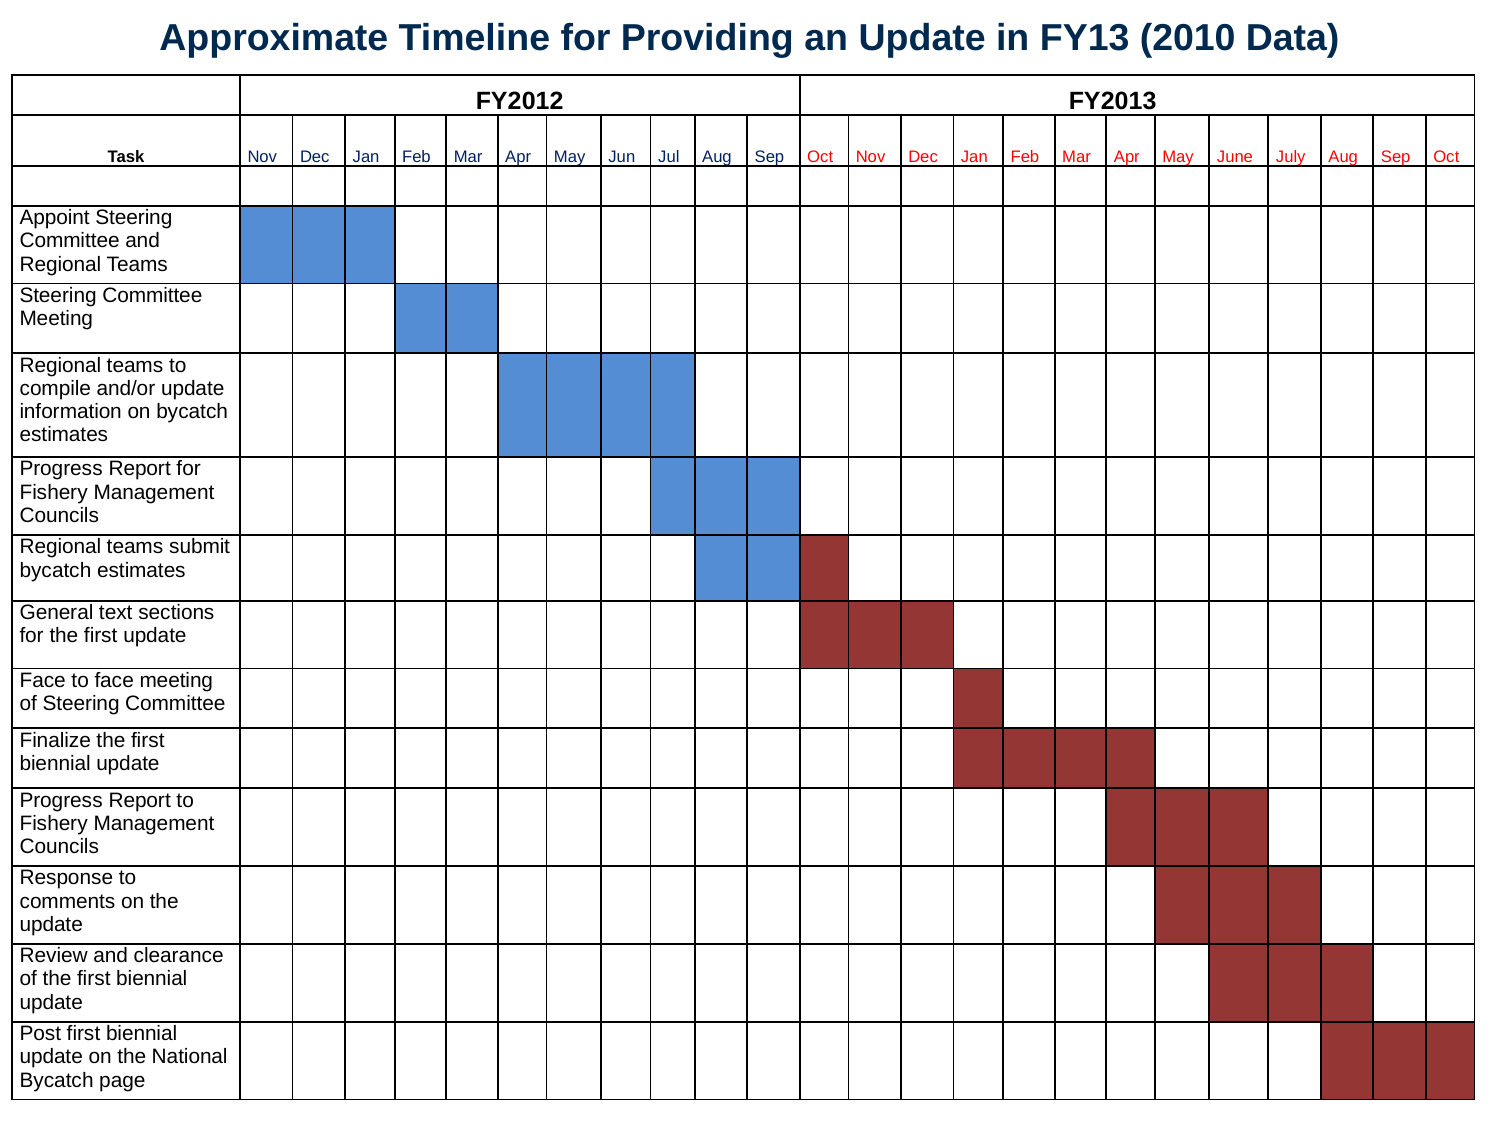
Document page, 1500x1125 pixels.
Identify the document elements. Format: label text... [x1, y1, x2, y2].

table_cell [293, 536, 344, 600]
table_cell [1427, 789, 1474, 865]
table_cell Jan [954, 116, 1002, 165]
table_cell [1004, 1023, 1054, 1099]
table_cell [1156, 602, 1208, 668]
table_cell [1374, 536, 1425, 600]
table_cell [1107, 536, 1154, 600]
table_cell [346, 602, 394, 668]
table_cell [396, 207, 445, 283]
table_cell [696, 669, 746, 727]
table_cell [547, 729, 600, 787]
table_cell [1056, 789, 1105, 865]
table_cell [1107, 1023, 1154, 1099]
table_cell [849, 536, 900, 600]
table_cell [696, 354, 746, 456]
table_cell Dec [293, 116, 344, 165]
table_cell Face to face meeting of Steering Committee [13, 669, 239, 727]
table_cell [1210, 945, 1267, 1021]
table_cell [1004, 354, 1054, 456]
table_cell Nov [241, 116, 292, 165]
table_cell [902, 602, 953, 668]
table_cell [1427, 284, 1474, 352]
table_cell [447, 945, 497, 1021]
table_cell [1374, 354, 1425, 456]
table_cell [849, 284, 900, 352]
table_cell [346, 1023, 394, 1099]
table_cell [748, 669, 799, 727]
table_cell [954, 945, 1002, 1021]
table_cell Dec [902, 116, 953, 165]
table_cell [1156, 284, 1208, 352]
table_cell [1156, 669, 1208, 727]
table_cell [447, 867, 497, 943]
table_cell [602, 789, 650, 865]
table_cell Jun [602, 116, 650, 165]
table_cell [293, 867, 344, 943]
table_cell [1156, 945, 1208, 1021]
table_cell [954, 669, 1002, 727]
table_cell [748, 207, 799, 283]
table_cell Steering Committee Meeting [13, 284, 239, 352]
table_cell [1269, 354, 1320, 456]
table_cell [1056, 536, 1105, 600]
table_cell [241, 354, 292, 456]
table_cell [499, 284, 546, 352]
table_cell [1004, 867, 1054, 943]
table_cell [696, 167, 746, 205]
table_cell [293, 284, 344, 352]
table_cell [902, 867, 953, 943]
table_cell [241, 536, 292, 600]
table_cell June [1210, 116, 1267, 165]
table_cell [651, 458, 694, 534]
table_cell [1322, 536, 1372, 600]
table_cell [748, 1023, 799, 1099]
table_cell [748, 729, 799, 787]
table_cell [241, 284, 292, 352]
table_cell [293, 729, 344, 787]
table_cell [1269, 207, 1320, 283]
table_cell [849, 167, 900, 205]
table_cell [1056, 867, 1105, 943]
table_cell [1210, 354, 1267, 456]
table_header FY2013 [801, 76, 1426, 114]
table_cell [346, 867, 394, 943]
table_cell [1269, 945, 1320, 1021]
table_header [13, 76, 239, 114]
table_cell [1210, 207, 1267, 283]
table_cell [1056, 1023, 1105, 1099]
table_cell Jul [651, 116, 694, 165]
table_cell [602, 284, 650, 352]
table_cell [447, 602, 497, 668]
table_cell [499, 602, 546, 668]
table_cell [396, 284, 445, 352]
table_cell [1156, 789, 1208, 865]
table_cell [1107, 284, 1154, 352]
table_cell [748, 354, 799, 456]
table_cell [651, 729, 694, 787]
table_cell [447, 284, 497, 352]
table_cell Post first biennial update on the National Bycatch page [13, 1023, 239, 1099]
table_cell [801, 284, 848, 352]
table_cell [696, 945, 746, 1021]
table_cell [447, 1023, 497, 1099]
table_cell Mar [447, 116, 497, 165]
table_cell [1322, 1023, 1372, 1099]
table_cell [1107, 945, 1154, 1021]
table_cell [801, 354, 848, 456]
table_cell [849, 458, 900, 534]
table_cell General text sections for the first update [13, 602, 239, 668]
table_cell [1269, 669, 1320, 727]
table_cell [1004, 458, 1054, 534]
table_header FY2012 [241, 76, 799, 114]
table_cell [954, 284, 1002, 352]
table_cell [396, 789, 445, 865]
table_cell [849, 602, 900, 668]
table_cell [1269, 1023, 1320, 1099]
table_cell [1427, 867, 1474, 943]
table_cell [1004, 729, 1054, 787]
table_cell [748, 458, 799, 534]
table_cell [547, 602, 600, 668]
table_cell [396, 458, 445, 534]
table_cell [1427, 536, 1474, 600]
table_cell [602, 207, 650, 283]
text_box Approximate Timeline for Providing an Update in FY13 (2010 Data) [144, 5, 1356, 65]
table_cell [801, 789, 848, 865]
table_cell [346, 284, 394, 352]
table_cell [1427, 458, 1474, 534]
table_cell [346, 669, 394, 727]
table_cell Feb [1004, 116, 1054, 165]
table_cell May [547, 116, 600, 165]
table_cell Mar [1056, 116, 1105, 165]
table_cell Oct [801, 116, 848, 165]
table_cell [602, 167, 650, 205]
table_cell [547, 945, 600, 1021]
table_cell [849, 669, 900, 727]
table_cell [346, 945, 394, 1021]
table_cell [1322, 669, 1372, 727]
table_cell [547, 789, 600, 865]
table_cell [696, 207, 746, 283]
table_cell [1156, 458, 1208, 534]
table_cell [1427, 354, 1474, 456]
table_cell [602, 354, 650, 456]
table_cell Sep [1374, 116, 1425, 165]
table_cell [1156, 1023, 1208, 1099]
table_cell [1210, 669, 1267, 727]
table_cell [1056, 602, 1105, 668]
table_cell [902, 458, 953, 534]
table_cell [954, 729, 1002, 787]
table_cell Aug [696, 116, 746, 165]
table_cell [602, 729, 650, 787]
table_cell [1107, 354, 1154, 456]
table_cell [1056, 167, 1105, 205]
table_cell [547, 536, 600, 600]
table_cell [1210, 284, 1267, 352]
table_cell [396, 167, 445, 205]
table_cell [849, 207, 900, 283]
table_cell [902, 167, 953, 205]
table_cell [651, 669, 694, 727]
table_cell [1374, 729, 1425, 787]
table_cell [602, 458, 650, 534]
table_cell [902, 207, 953, 283]
table_cell [1269, 284, 1320, 352]
table_cell [696, 1023, 746, 1099]
table_cell [1210, 458, 1267, 534]
table_cell [547, 284, 600, 352]
table_cell [954, 867, 1002, 943]
table_cell [902, 729, 953, 787]
table_cell [447, 536, 497, 600]
table_cell [1056, 207, 1105, 283]
table_cell [1004, 536, 1054, 600]
table_cell Regional teams submit bycatch estimates [13, 536, 239, 600]
table_cell [293, 945, 344, 1021]
table_cell Progress Report to Fishery Management Councils [13, 789, 239, 865]
table_cell [293, 789, 344, 865]
table_cell [696, 284, 746, 352]
table_cell [499, 1023, 546, 1099]
table_cell [346, 207, 394, 283]
table_cell [346, 458, 394, 534]
table_cell [499, 536, 546, 600]
table_cell [801, 536, 848, 600]
table_cell [1156, 536, 1208, 600]
table_cell [1156, 867, 1208, 943]
table_cell [241, 789, 292, 865]
table_cell [849, 789, 900, 865]
table_cell [696, 458, 746, 534]
table_cell [849, 945, 900, 1021]
table_cell [1269, 789, 1320, 865]
table_cell [499, 207, 546, 283]
table_cell [1427, 729, 1474, 787]
table_cell [1427, 167, 1474, 205]
table_cell [651, 284, 694, 352]
table_cell [1374, 867, 1425, 943]
table_cell [1004, 669, 1054, 727]
table_cell Jan [346, 116, 394, 165]
table_cell [801, 729, 848, 787]
table_cell [1004, 207, 1054, 283]
table_cell [651, 867, 694, 943]
table_cell [547, 167, 600, 205]
table_cell [1374, 945, 1425, 1021]
table_cell [1427, 669, 1474, 727]
table_cell [1107, 458, 1154, 534]
table_cell [954, 458, 1002, 534]
table_cell Review and clearance of the first biennial update [13, 945, 239, 1021]
table_cell [499, 729, 546, 787]
table_cell [1056, 354, 1105, 456]
table_cell [1269, 167, 1320, 205]
table_cell [651, 536, 694, 600]
table_cell [1156, 207, 1208, 283]
table_cell [241, 867, 292, 943]
table_cell [396, 945, 445, 1021]
table_cell [801, 945, 848, 1021]
table_cell [1107, 867, 1154, 943]
table_cell [1322, 458, 1372, 534]
table_cell [241, 602, 292, 668]
table_cell [748, 167, 799, 205]
table_cell [1004, 167, 1054, 205]
table_cell [1374, 602, 1425, 668]
table_cell [1107, 729, 1154, 787]
table_cell [1374, 1023, 1425, 1099]
table_cell [1004, 945, 1054, 1021]
table_cell [602, 945, 650, 1021]
table_cell [902, 536, 953, 600]
table_cell [396, 354, 445, 456]
table_cell [241, 207, 292, 283]
table_cell Progress Report for Fishery Management Councils [13, 458, 239, 534]
table_cell [954, 167, 1002, 205]
table_cell [1322, 354, 1372, 456]
table_cell [1107, 789, 1154, 865]
table_cell [547, 1023, 600, 1099]
table_cell [1210, 602, 1267, 668]
table_cell [1004, 602, 1054, 668]
table_cell [547, 354, 600, 456]
table_cell [748, 536, 799, 600]
table_cell [602, 536, 650, 600]
table_cell Appoint Steering Committee and Regional Teams [13, 207, 239, 283]
table_cell [1269, 602, 1320, 668]
table_cell [293, 354, 344, 456]
table_cell [1427, 602, 1474, 668]
table_cell [651, 354, 694, 456]
table_cell [1374, 458, 1425, 534]
table_cell [241, 1023, 292, 1099]
table_cell [13, 167, 239, 205]
table_cell [241, 669, 292, 727]
table_cell [1427, 207, 1474, 283]
table_cell [1004, 284, 1054, 352]
table_cell [1107, 602, 1154, 668]
table_cell [1210, 729, 1267, 787]
table_cell [801, 867, 848, 943]
table_cell [801, 602, 848, 668]
table_cell [902, 945, 953, 1021]
table_cell [1322, 729, 1372, 787]
table_cell [346, 729, 394, 787]
table_cell [499, 167, 546, 205]
table_cell [1374, 284, 1425, 352]
table_cell [902, 789, 953, 865]
table_cell [1107, 167, 1154, 205]
table_cell [1210, 867, 1267, 943]
table_cell [849, 867, 900, 943]
table_cell [602, 1023, 650, 1099]
table_cell [293, 602, 344, 668]
table_cell [1427, 1023, 1474, 1099]
table_cell Nov [849, 116, 900, 165]
table_cell [547, 458, 600, 534]
table_cell [293, 207, 344, 283]
table_cell [346, 354, 394, 456]
table_cell [1322, 789, 1372, 865]
table_cell [1269, 458, 1320, 534]
table_cell Oct [1427, 116, 1474, 165]
table_cell [902, 284, 953, 352]
table_cell [1004, 789, 1054, 865]
table_cell [547, 867, 600, 943]
table_cell [499, 867, 546, 943]
table_cell Response to comments on the update [13, 867, 239, 943]
table_cell [1322, 167, 1372, 205]
table_cell [499, 354, 546, 456]
table_cell [499, 945, 546, 1021]
table_cell [748, 945, 799, 1021]
table_cell [801, 458, 848, 534]
table_cell [902, 354, 953, 456]
table_cell [1322, 207, 1372, 283]
table_cell [1374, 789, 1425, 865]
table_cell [1374, 207, 1425, 283]
table_cell [748, 602, 799, 668]
table_cell [293, 669, 344, 727]
table_cell July [1269, 116, 1320, 165]
table_cell [849, 1023, 900, 1099]
table_cell [1107, 669, 1154, 727]
table_cell [801, 669, 848, 727]
table_cell Apr [499, 116, 546, 165]
table_cell [293, 167, 344, 205]
table_cell [1056, 284, 1105, 352]
table_cell [651, 167, 694, 205]
table_cell [241, 729, 292, 787]
table_cell [293, 1023, 344, 1099]
table_cell [1322, 867, 1372, 943]
table_cell [602, 669, 650, 727]
table_cell [902, 669, 953, 727]
table_cell [1210, 536, 1267, 600]
table_cell Task [13, 116, 239, 165]
table_cell [447, 789, 497, 865]
table_cell [651, 602, 694, 668]
table_cell [748, 789, 799, 865]
table_cell [602, 602, 650, 668]
table_cell [396, 1023, 445, 1099]
table_cell [954, 1023, 1002, 1099]
table_cell [902, 1023, 953, 1099]
table_cell [1374, 167, 1425, 205]
table_cell [849, 354, 900, 456]
table_cell Apr [1107, 116, 1154, 165]
table_cell [801, 167, 848, 205]
table_cell [954, 602, 1002, 668]
table_cell [1269, 729, 1320, 787]
table_cell [954, 207, 1002, 283]
table_cell [696, 729, 746, 787]
table_cell [547, 669, 600, 727]
table_cell [602, 867, 650, 943]
table_cell [447, 167, 497, 205]
table_cell [849, 729, 900, 787]
table_cell [1269, 867, 1320, 943]
table_cell [801, 1023, 848, 1099]
table_cell [1322, 945, 1372, 1021]
table_cell May [1156, 116, 1208, 165]
table_cell [1156, 729, 1208, 787]
table_cell [241, 167, 292, 205]
table_cell [447, 729, 497, 787]
table_cell Aug [1322, 116, 1372, 165]
table_cell [1107, 207, 1154, 283]
table_cell [241, 458, 292, 534]
table_cell [293, 458, 344, 534]
table_cell [954, 536, 1002, 600]
table_cell [696, 789, 746, 865]
table_cell [1056, 669, 1105, 727]
table_cell [1269, 536, 1320, 600]
table_cell [1210, 1023, 1267, 1099]
table_cell [651, 789, 694, 865]
table_cell [748, 867, 799, 943]
table_cell [1322, 284, 1372, 352]
table_cell [1210, 789, 1267, 865]
table_cell [1210, 167, 1267, 205]
table_cell [447, 669, 497, 727]
table_cell [651, 1023, 694, 1099]
table_cell [447, 458, 497, 534]
table_cell [346, 167, 394, 205]
table_cell [499, 458, 546, 534]
table_cell Regional teams to compile and/or update information on bycatch estimates [13, 354, 239, 456]
table_cell [241, 945, 292, 1021]
table_cell [499, 789, 546, 865]
table_cell [651, 945, 694, 1021]
table_cell Sep [748, 116, 799, 165]
table_cell [696, 602, 746, 668]
table_cell [1156, 167, 1208, 205]
table_cell Feb [396, 116, 445, 165]
table_cell [346, 536, 394, 600]
table_cell [346, 789, 394, 865]
table_cell [801, 207, 848, 283]
table_cell [696, 536, 746, 600]
table_cell [396, 867, 445, 943]
table_cell [954, 354, 1002, 456]
table_cell [396, 729, 445, 787]
table_cell Finalize the first biennial update [13, 729, 239, 787]
table_cell [696, 867, 746, 943]
table_cell [499, 669, 546, 727]
table_cell [396, 536, 445, 600]
table_cell [651, 207, 694, 283]
table_header [1426, 76, 1474, 114]
table_cell [1156, 354, 1208, 456]
table_cell [1374, 669, 1425, 727]
table_cell [1056, 729, 1105, 787]
table_cell [954, 789, 1002, 865]
table_cell [1322, 602, 1372, 668]
table_cell [447, 354, 497, 456]
table_cell [748, 284, 799, 352]
table_cell [396, 602, 445, 668]
table_cell [447, 207, 497, 283]
table_cell [547, 207, 600, 283]
table_cell [1056, 458, 1105, 534]
table_cell [1427, 945, 1474, 1021]
table_cell [1056, 945, 1105, 1021]
table_cell [396, 669, 445, 727]
